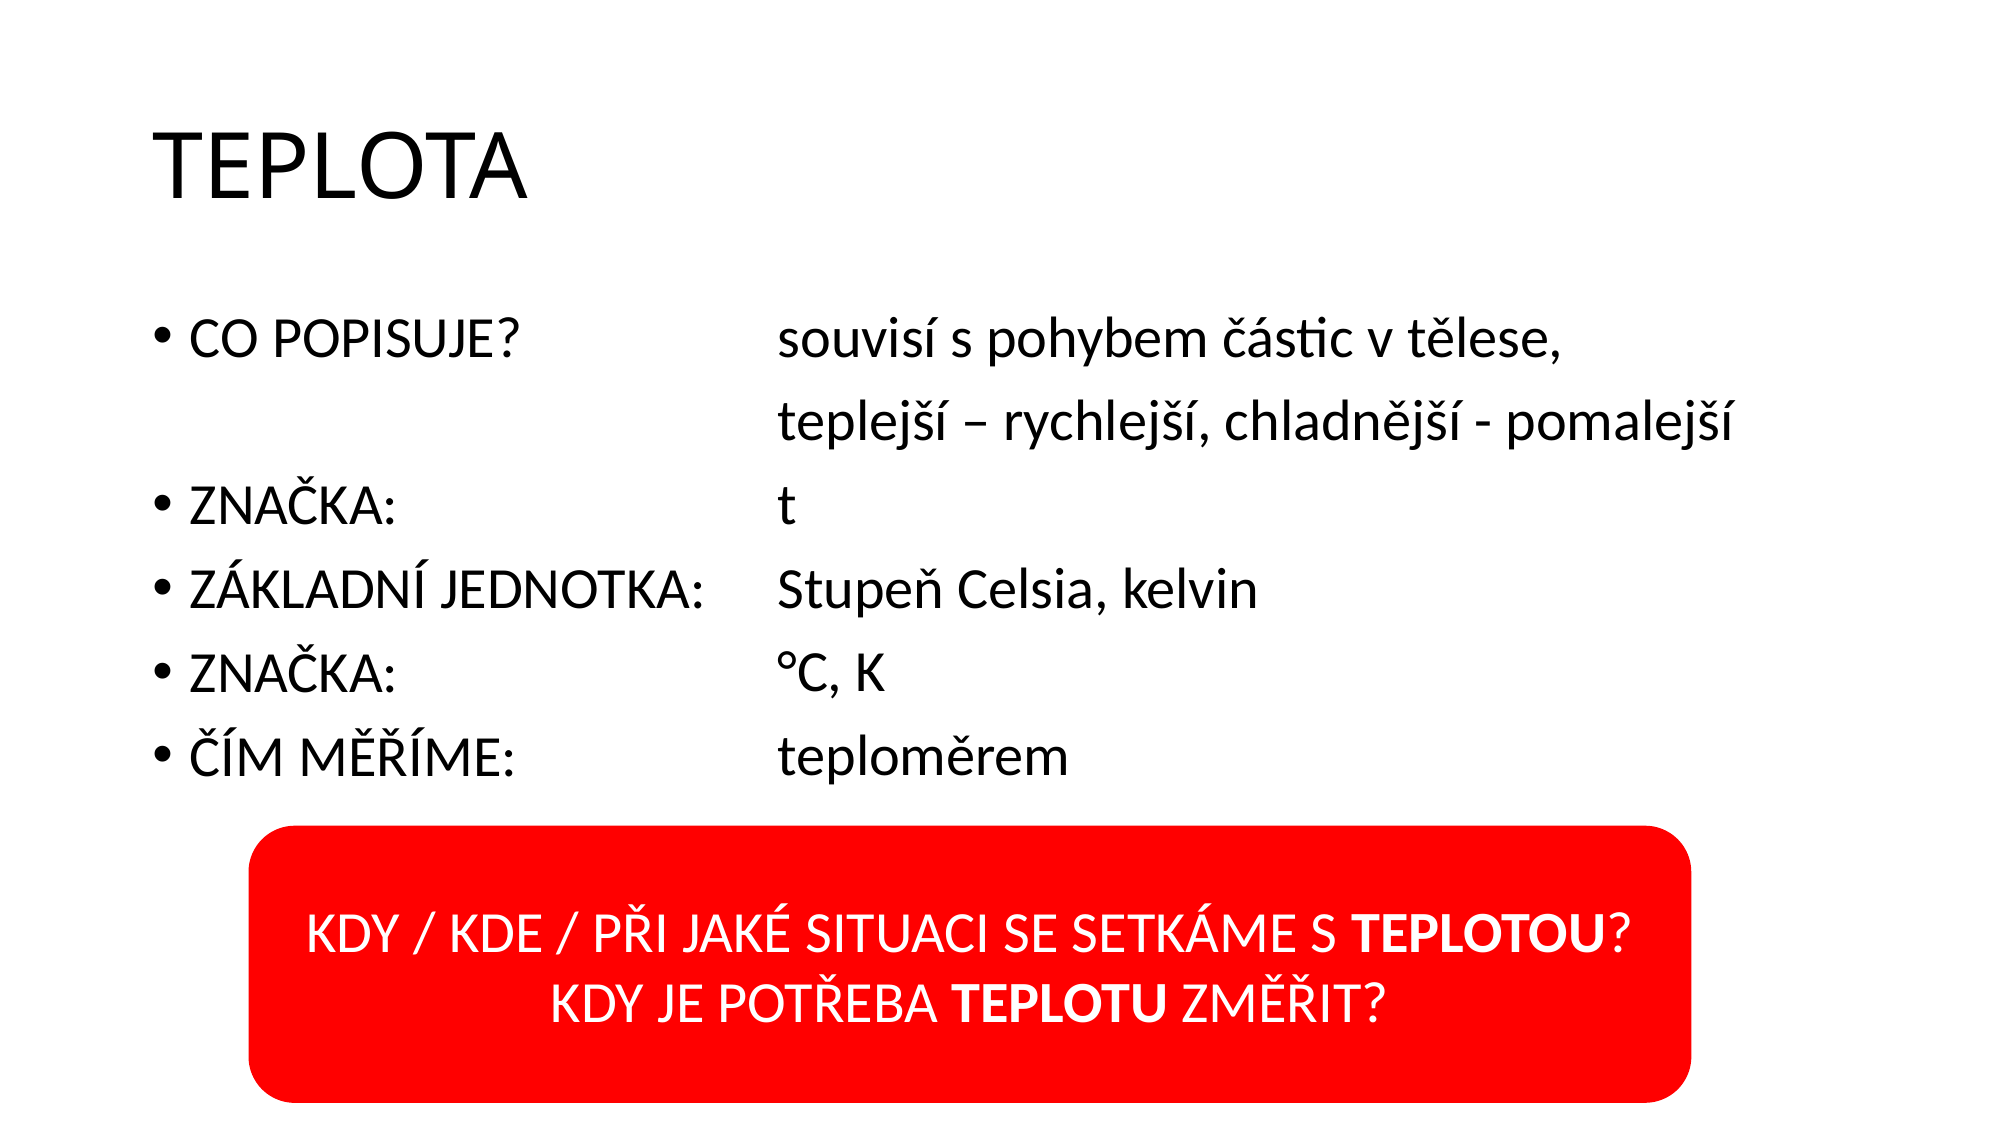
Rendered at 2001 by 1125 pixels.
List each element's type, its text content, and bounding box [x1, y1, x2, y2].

text_box souvisí s pohybem částic v tělese, teplejší – rychlejší, chladnější - pomalejší t Stupeň Celsia, kelvin °C, K teploměrem [762, 299, 1808, 1014]
list CO POPISUJE? ZNAČKA: ZÁKLADNÍ JEDNOTKA: ZNAČKA: ČÍM MĚŘÍME: [137, 299, 762, 1014]
title TEPLOTA [137, 59, 1863, 278]
text_box KDY / KDE / PŘI JAKÉ SITUACI SE SETKÁME S TEPLOTOU? KDY JE POTŘEBA TEPLOTU ZMĚŘIT? [247, 824, 1693, 1104]
